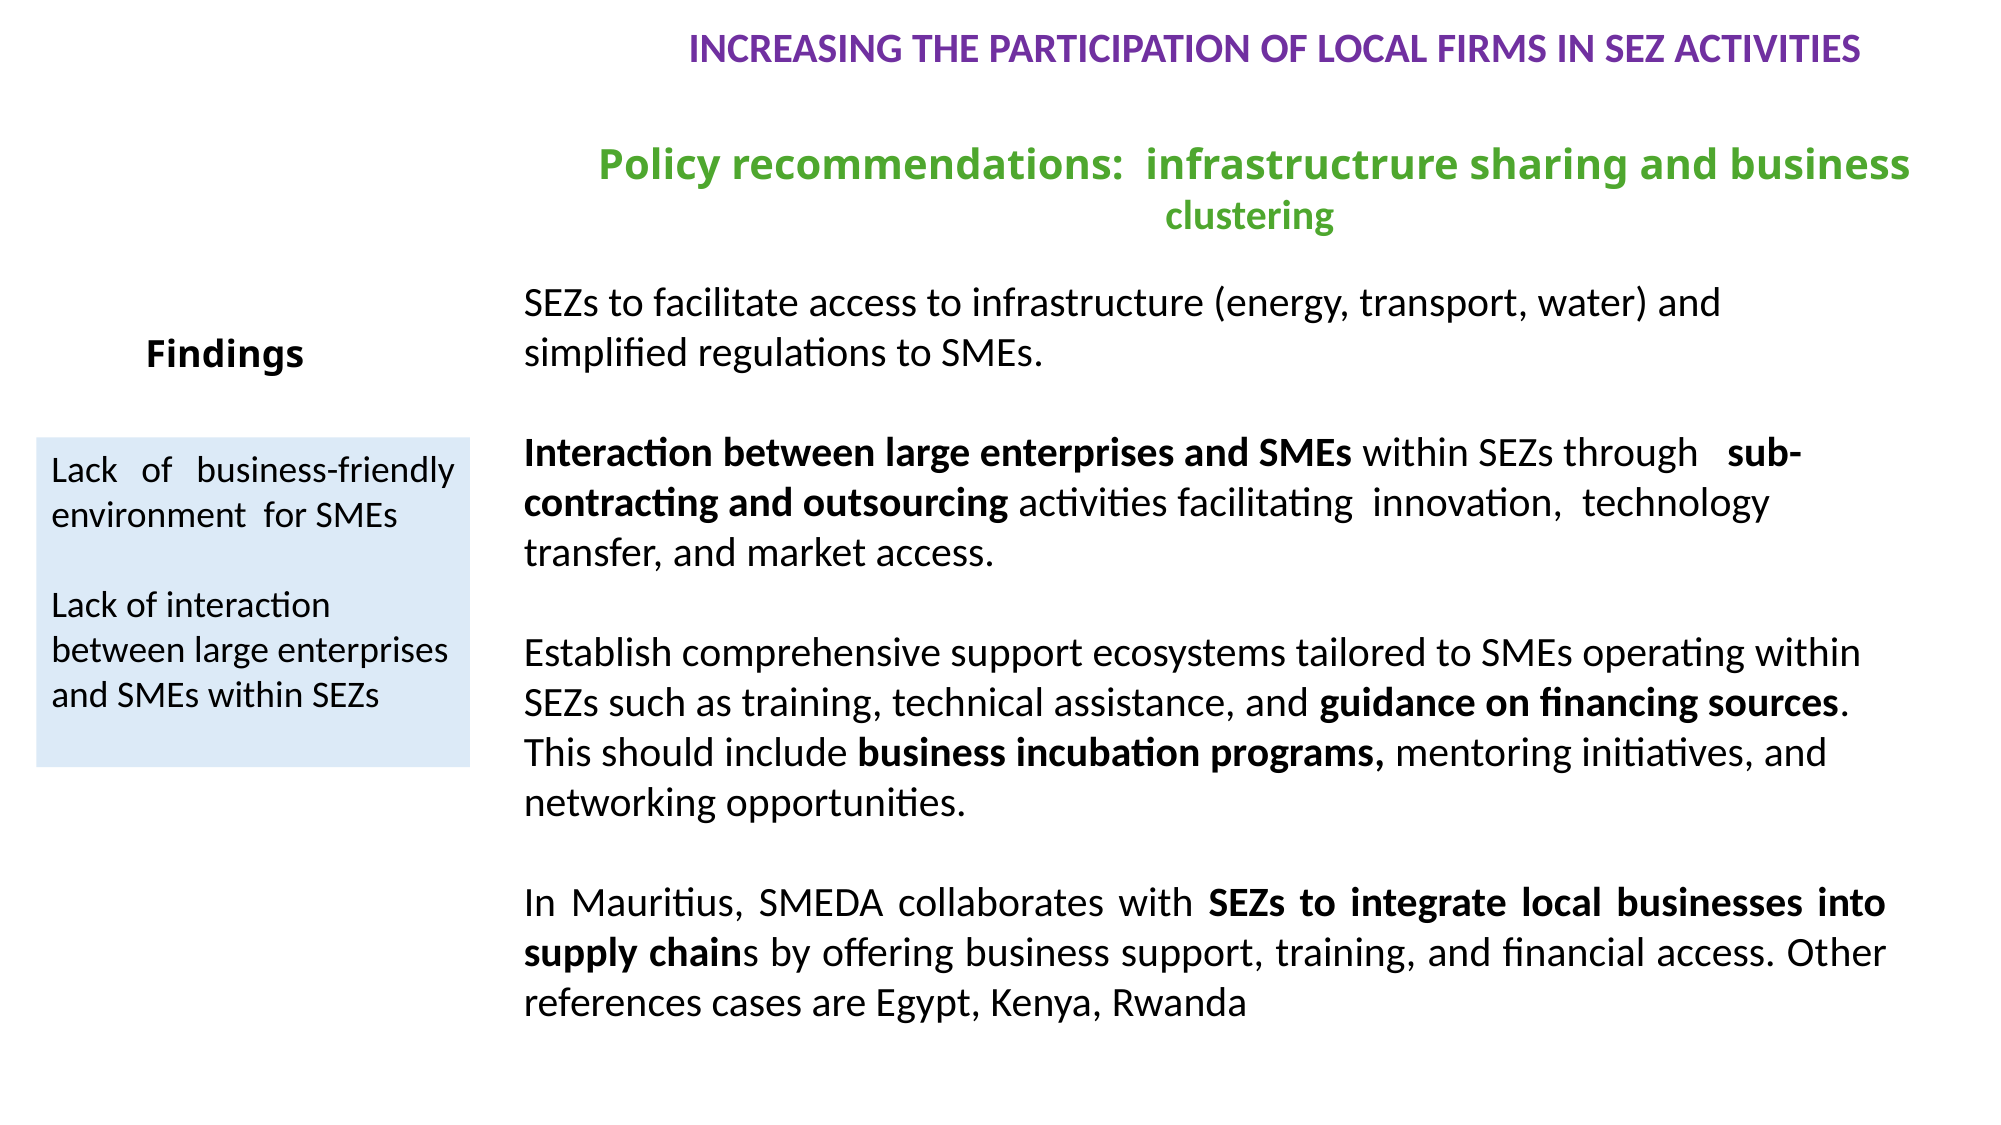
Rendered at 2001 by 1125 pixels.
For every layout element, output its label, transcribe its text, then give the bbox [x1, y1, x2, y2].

text_box Lack of business-friendly environment for SMEs Lack of interaction between large enterprises and SMEs within SEZs [36, 437, 470, 768]
text_box Policy recommendations: infrastructrure sharing and business clustering [509, 130, 2000, 296]
text_box SEZs to facilitate access to infrastructure (energy, transport, water) and simplified regulations to SMEs. Interaction between large enterprises and SMEs within SEZs through sub-contracting and outsourcing activities facilitating innovation, technology transfer, and market access. Establish comprehensive support ecosystems tailored to SMEs operating within SEZs such as training, technical assistance, and guidance on financing sources. This should include business incubation programs, mentoring initiatives, and networking opportunities. In Mauritius, SMEDA collaborates with SEZs to integrate local businesses into supply chains by offering business support, training, and financial access. Other references cases are Egypt, Kenya, Rwanda [509, 267, 1902, 1125]
title INCREASING THE PARTICIPATION OF LOCAL FIRMS IN SEZ ACTIVITIES [275, 21, 2000, 76]
text_box Findings [0, 322, 509, 383]
